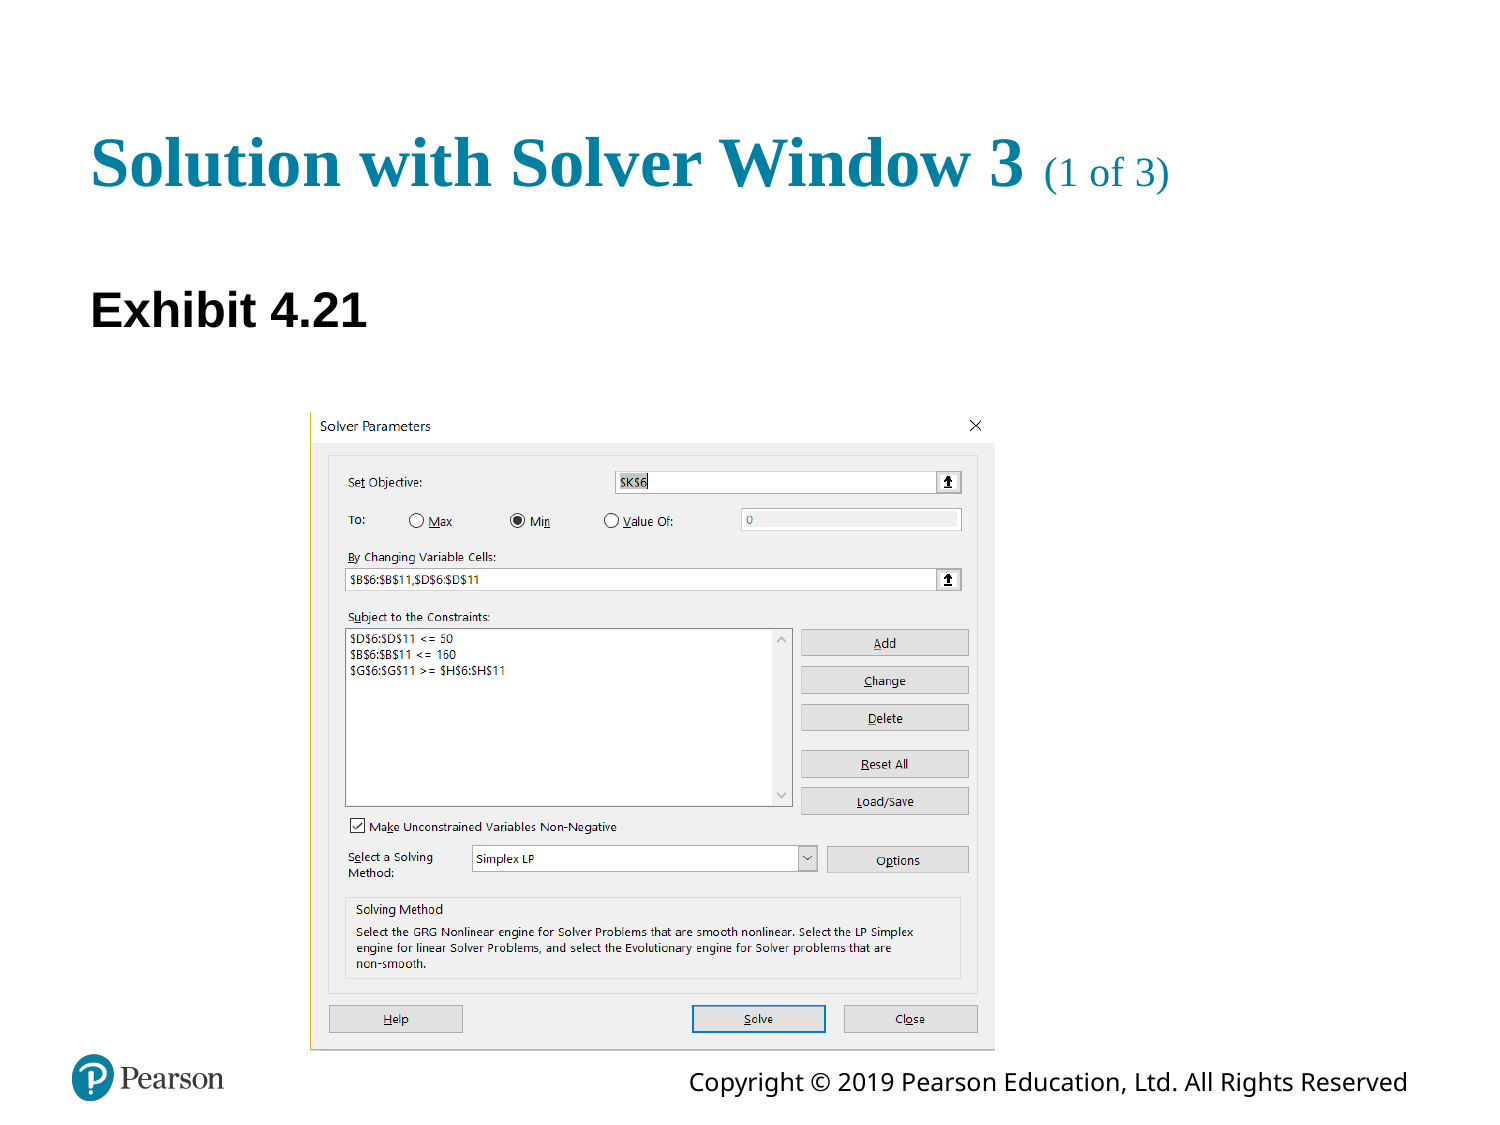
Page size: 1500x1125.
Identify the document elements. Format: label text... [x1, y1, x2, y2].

picture [72, 1054, 88, 1070]
picture [310, 412, 996, 1051]
title Solution with Solver Window 3 (1 of 3) [75, 35, 1425, 216]
picture [98, 1054, 224, 1101]
picture [72, 1087, 83, 1101]
list Exhibit 4.21 [75, 262, 389, 346]
picture [80, 1063, 106, 1088]
